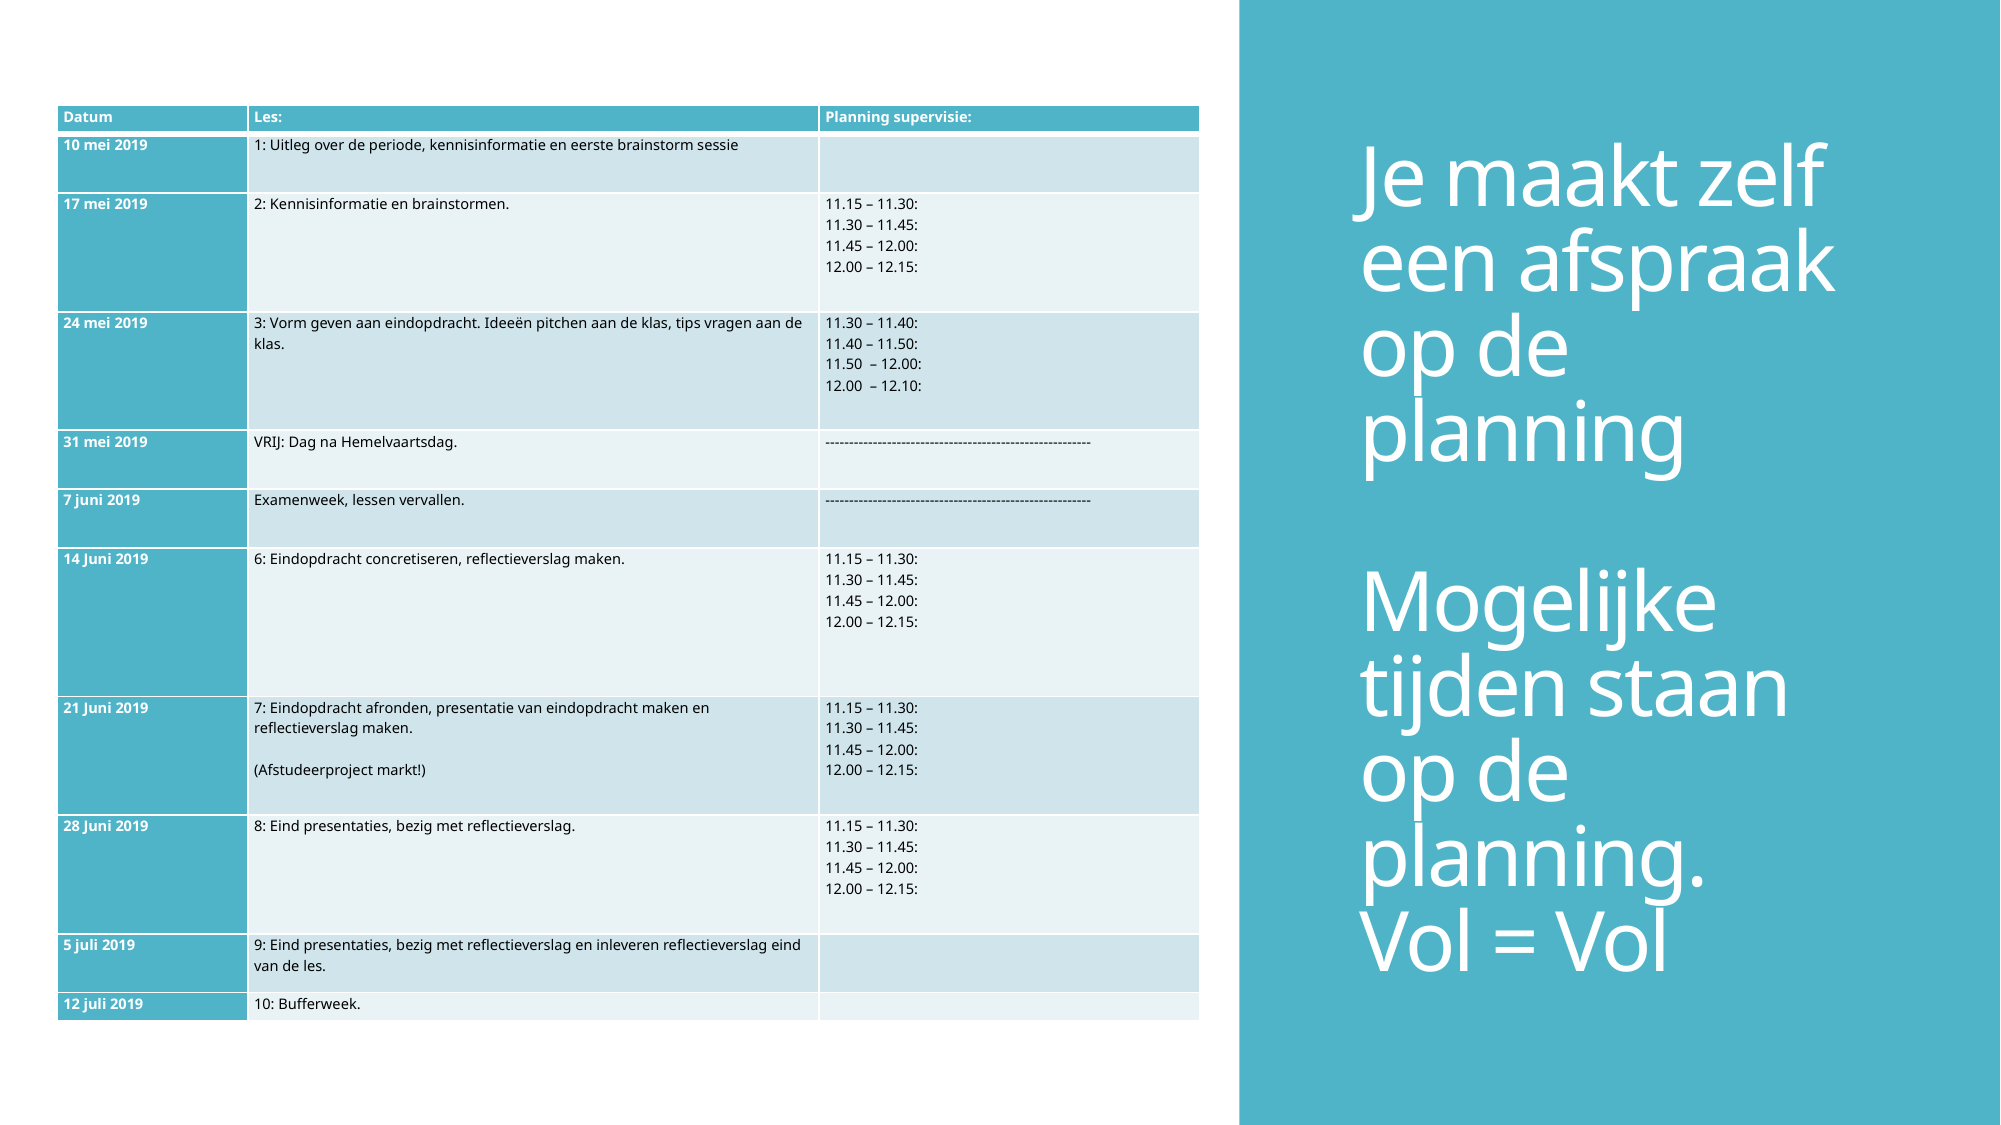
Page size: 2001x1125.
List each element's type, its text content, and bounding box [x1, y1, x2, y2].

title Je maakt zelf een afspraak op de planning Mogelijke tijden staan op de planning. Vol = Vol [1345, 105, 1895, 1022]
table_cell Examenweek, lessen vervallen. [249, 490, 818, 547]
table_header Planning supervisie: [820, 106, 1199, 131]
table_cell 31 mei 2019 [58, 431, 247, 488]
table_cell 11.15 – 11.30: 11.30 – 11.45: 11.45 – 12.00: 12.00 – 12.15: [820, 549, 1199, 696]
table_header Datum [58, 106, 247, 131]
table_cell 11.15 – 11.30: 11.30 – 11.45: 11.45 – 12.00: 12.00 – 12.15: [820, 697, 1199, 814]
table_cell [820, 137, 1199, 192]
table_cell 9: Eind presentaties, bezig met reflectieverslag en inleveren reflectieverslag eind van de les. [249, 935, 818, 992]
table_cell 7 juni 2019 [58, 490, 247, 547]
table_cell 10: Bufferweek. [249, 993, 818, 1020]
table_cell 11.15 – 11.30: 11.30 – 11.45: 11.45 – 12.00: 12.00 – 12.15: [820, 194, 1199, 311]
table_cell 3: Vorm geven aan eindopdracht. Ideeën pitchen aan de klas, tips vragen aan de klas. [249, 313, 818, 429]
table_cell 5 juli 2019 [58, 935, 247, 992]
table_cell 10 mei 2019 [58, 137, 247, 192]
table_cell 1: Uitleg over de periode, kennisinformatie en eerste brainstorm sessie [249, 137, 818, 192]
table_cell 6: Eindopdracht concretiseren, reflectieverslag maken. [249, 549, 818, 696]
table_cell 21 Juni 2019 [58, 697, 247, 814]
table_cell 17 mei 2019 [58, 194, 247, 311]
table_cell 12 juli 2019 [58, 993, 247, 1020]
table_cell [820, 993, 1199, 1020]
table_cell -------------------------------------------------------- [820, 490, 1199, 547]
table_cell VRIJ: Dag na Hemelvaartsdag. [249, 431, 818, 488]
table_cell 2: Kennisinformatie en brainstormen. [249, 194, 818, 311]
table_cell -------------------------------------------------------- [820, 431, 1199, 488]
table_cell 7: Eindopdracht afronden, presentatie van eindopdracht maken en reflectieverslag maken. (Afstudeerproject markt!) [249, 697, 818, 814]
table_header Les: [249, 106, 818, 131]
table_cell 28 Juni 2019 [58, 816, 247, 933]
table_cell 11.15 – 11.30: 11.30 – 11.45: 11.45 – 12.00: 12.00 – 12.15: [820, 816, 1199, 933]
table_cell 11.30 – 11.40: 11.40 – 11.50: 11.50 – 12.00: 12.00 – 12.10: [820, 313, 1199, 429]
table_cell 24 mei 2019 [58, 313, 247, 429]
table_cell [820, 935, 1199, 992]
text_box [1238, 0, 2000, 1125]
table_cell 14 Juni 2019 [58, 549, 247, 696]
table_cell 8: Eind presentaties, bezig met reflectieverslag. [249, 816, 818, 933]
